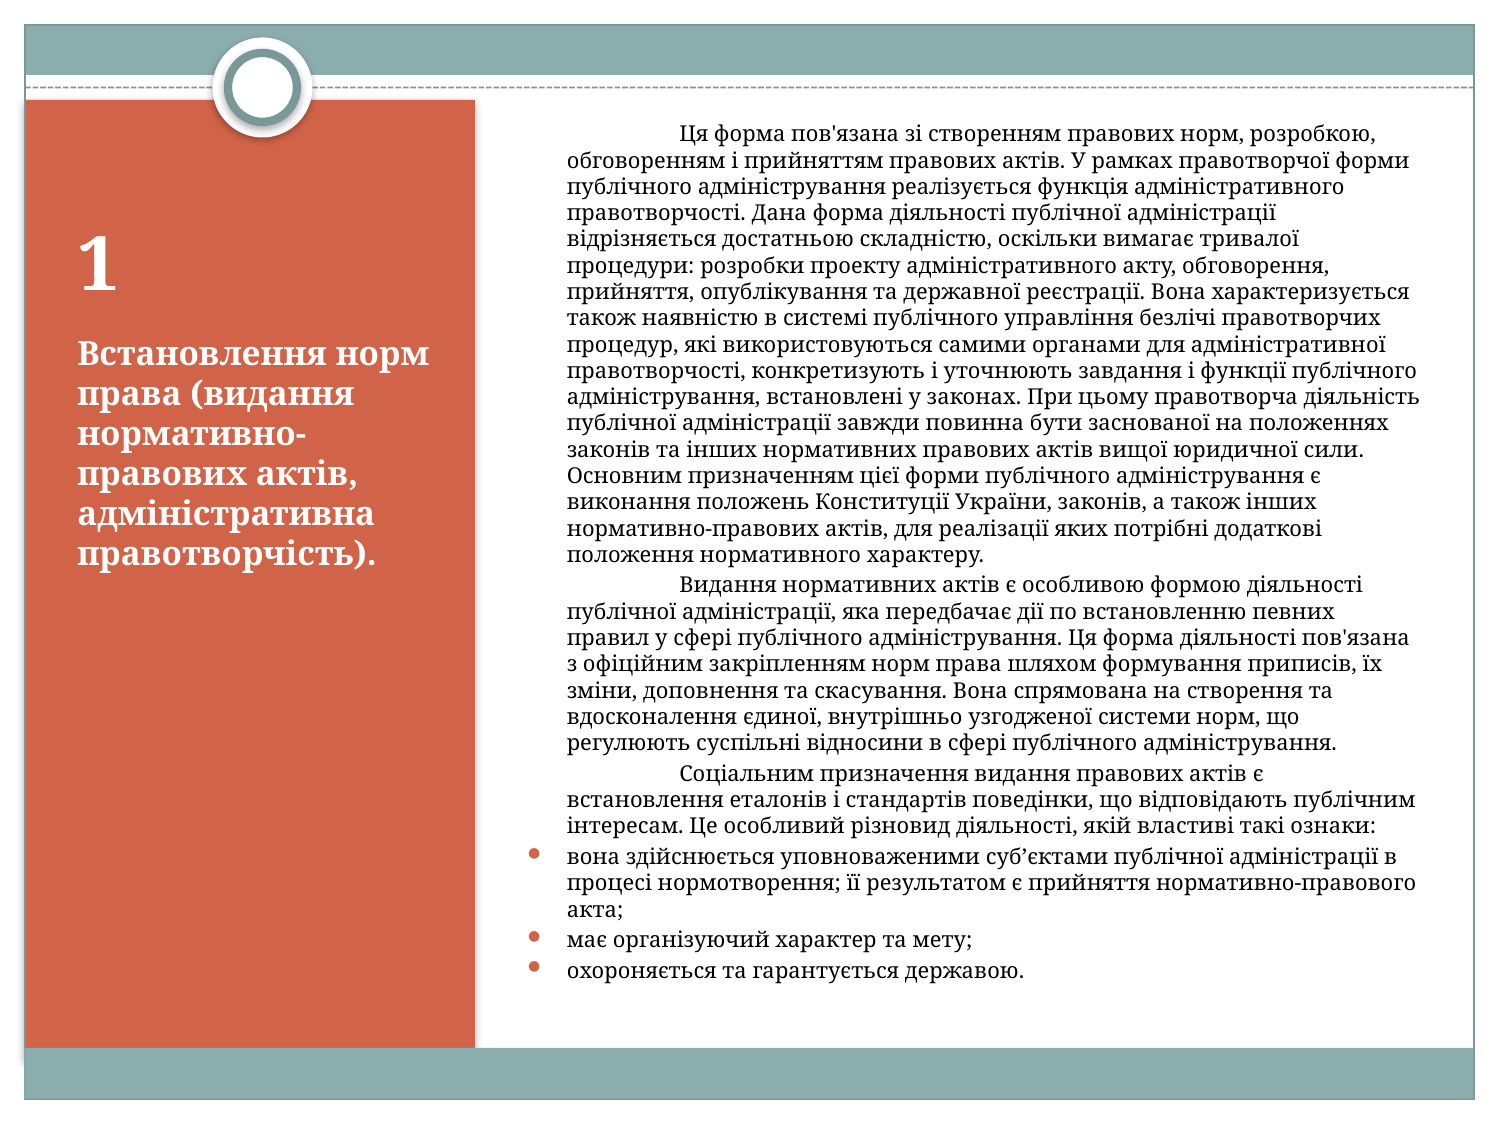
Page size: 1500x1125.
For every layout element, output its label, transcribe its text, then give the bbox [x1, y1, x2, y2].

list Встановлення норм права (видання нормативно-правових актів, адміністративна правотворчість). [62, 324, 450, 1005]
list Ця форма пов'язана зі створенням правових норм, розробкою, обговоренням і прийняттям правових актів. У рамках правотворчої форми публічного адміністрування реалізується функція адміністративного правотворчості. Дана форма діяльності публічної адміністрації відрізняється достатньою складністю, оскільки вимагає тривалої процедури: розробки проекту адміністративного акту, обговорення, прийняття, опублікування та державної реєстрації. Вона характеризується також наявністю в системі публічного управління безлічі правотворчих процедур, які використовуються самими органами для адміністративної правотворчості, конкретизують і уточнюють завдання і функції публічного адміністрування, встановлені у законах. При цьому правотворча діяльність публічної адміністрації завжди повинна бути заснованої на положеннях законів та інших нормативних правових актів вищої юридичної сили. Основним призначенням цієї форми публічного адміністрування є виконання положень Конституції України, законів, а також інших нормативно-правових актів, для реалізації яких потрібні додаткові положення нормативного характеру. Видання нормативних актів є особливою формою діяльності публічної адміністрації, яка передбачає дії по встановленню певних правил у сфері публічного адміністрування. Ця форма діяльності пов'язана з офіційним закріпленням норм права шляхом формування приписів, їх зміни, доповнення та скасування. Вона спрямована на створення та вдосконалення єдиної, внутрішньо узгодженої системи норм, що регулюють суспільні відносини в сфері публічного адміністрування. Соціальним призначення видання правових актів є встановлення еталонів і стандартів поведінки, що відповідають публічним інтересам. Це особливий різновид діяльності, якій властиві такі ознаки: вона здійснюється уповноваженими суб’єктами публічної адміністрації в процесі нормотворення; її результатом є прийняття нормативно-правового акта; має організуючий характер та мету; охороняється та гарантується державою. [512, 112, 1438, 1000]
title 1 [62, 149, 450, 313]
